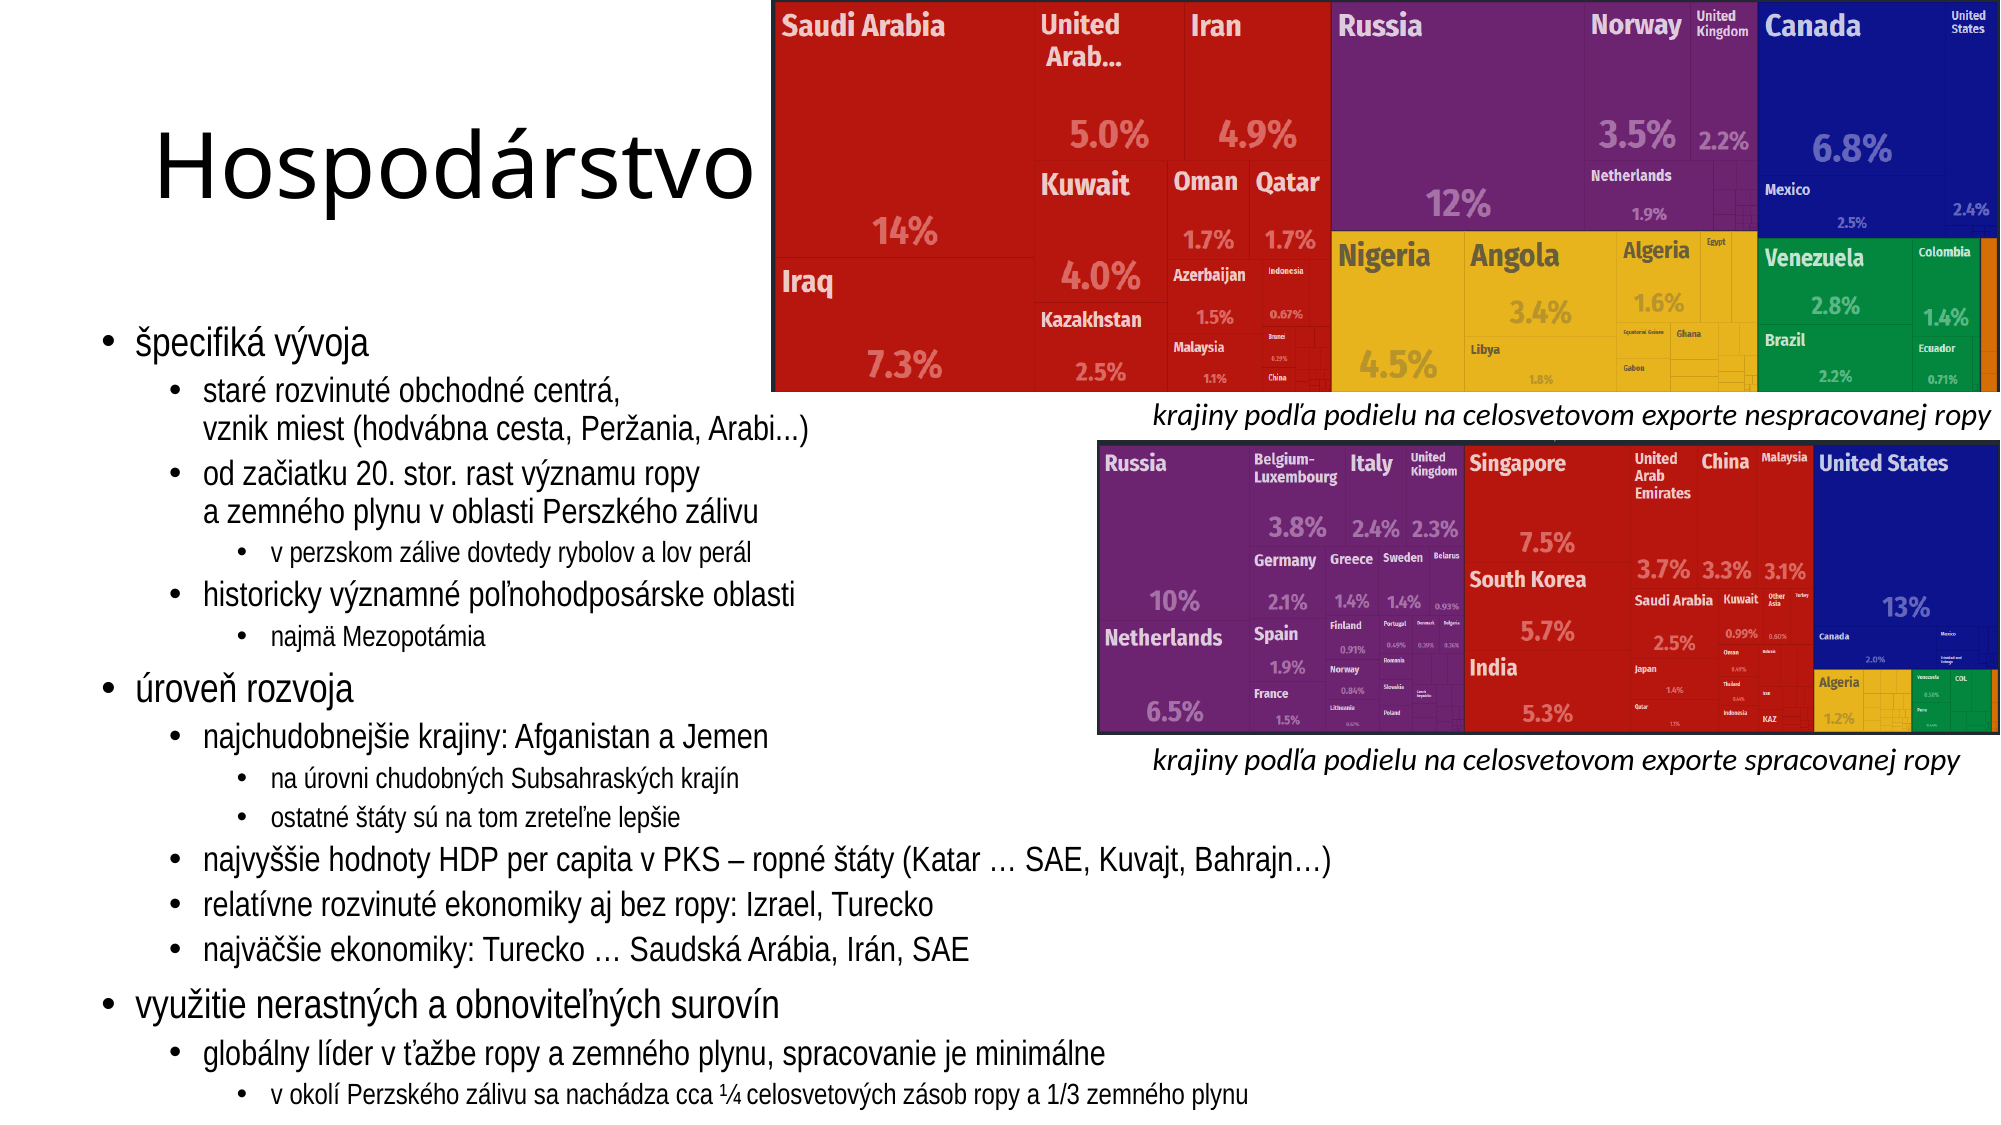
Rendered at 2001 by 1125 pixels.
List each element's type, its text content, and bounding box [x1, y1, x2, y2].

text_box krajiny podľa podielu na celosvetovom exporte nespracovanej ropy [1137, 392, 2000, 440]
picture [771, 0, 2000, 392]
list špecifiká vývoja staré rozvinuté obchodné centrá, vznik miest (hodvábna cesta, Peržania, Arabi...) od začiatku 20. stor. rast významu ropy a zemného plynu v oblasti Perszkého zálivu v perzskom zálive dovtedy rybolov a lov perál historicky významné poľnohodposárske oblasti najmä Mezopotámia úroveň rozvoja najchudobnejšie krajiny: Afganistan a Jemen na úrovni chudobných Subsahraských krajín ostatné štáty sú na tom zreteľne lepšie najvyššie hodnoty HDP per capita v PKS – ropné štáty (Katar … SAE, Kuvajt, Bahrajn…) relatívne rozvinuté ekonomiky aj bez ropy: Izrael, Turecko najväčšie ekonomiky: Turecko … Saudská Arábia, Irán, SAE využitie nerastných a obnoviteľných surovín globálny líder v ťažbe ropy a zemného plynu, spracovanie je minimálne v okolí Perzského zálivu sa nachádza cca ¼ celosvetových zásob ropy a 1/3 zemného plynu [86, 313, 1863, 1125]
text_box krajiny podľa podielu na celosvetovom exporte spracovanej ropy [1137, 735, 2000, 784]
title Hospodárstvo [137, 59, 771, 278]
picture [1097, 440, 2000, 735]
